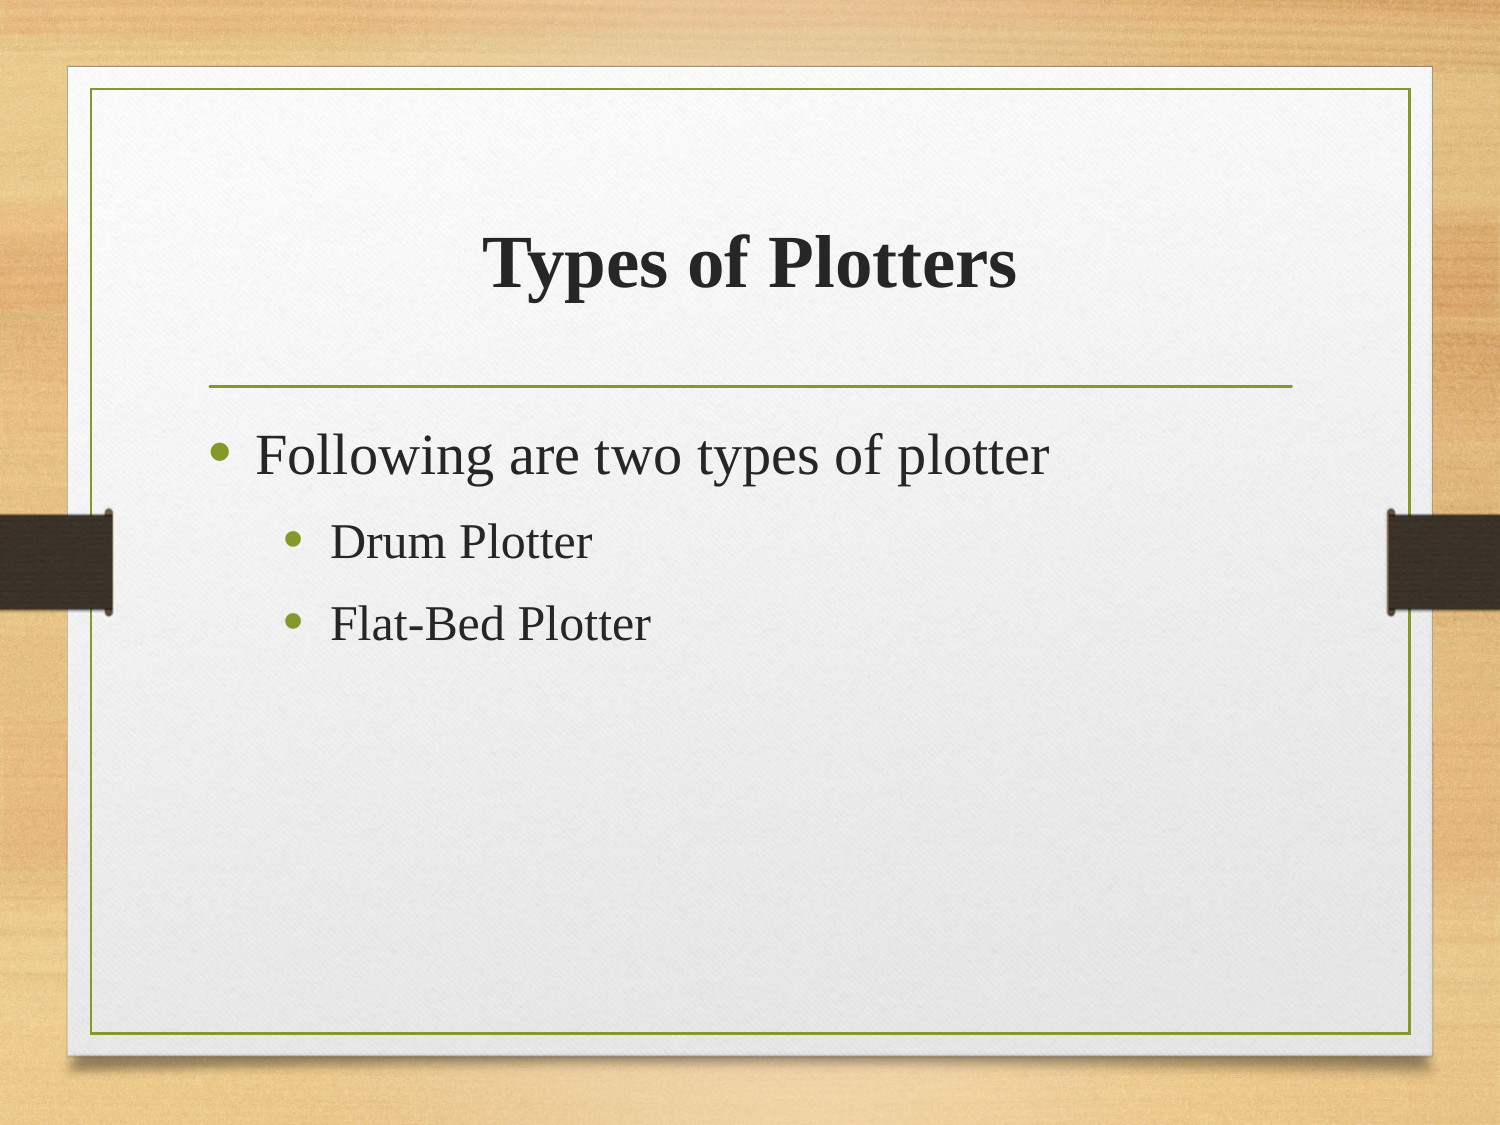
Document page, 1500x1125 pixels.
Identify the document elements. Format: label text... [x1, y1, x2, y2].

picture [0, 0, 1500, 1125]
title Types of Plotters [193, 150, 1309, 365]
list Following are two types of plotter Drum Plotter Flat-Bed Plotter [193, 408, 1309, 974]
